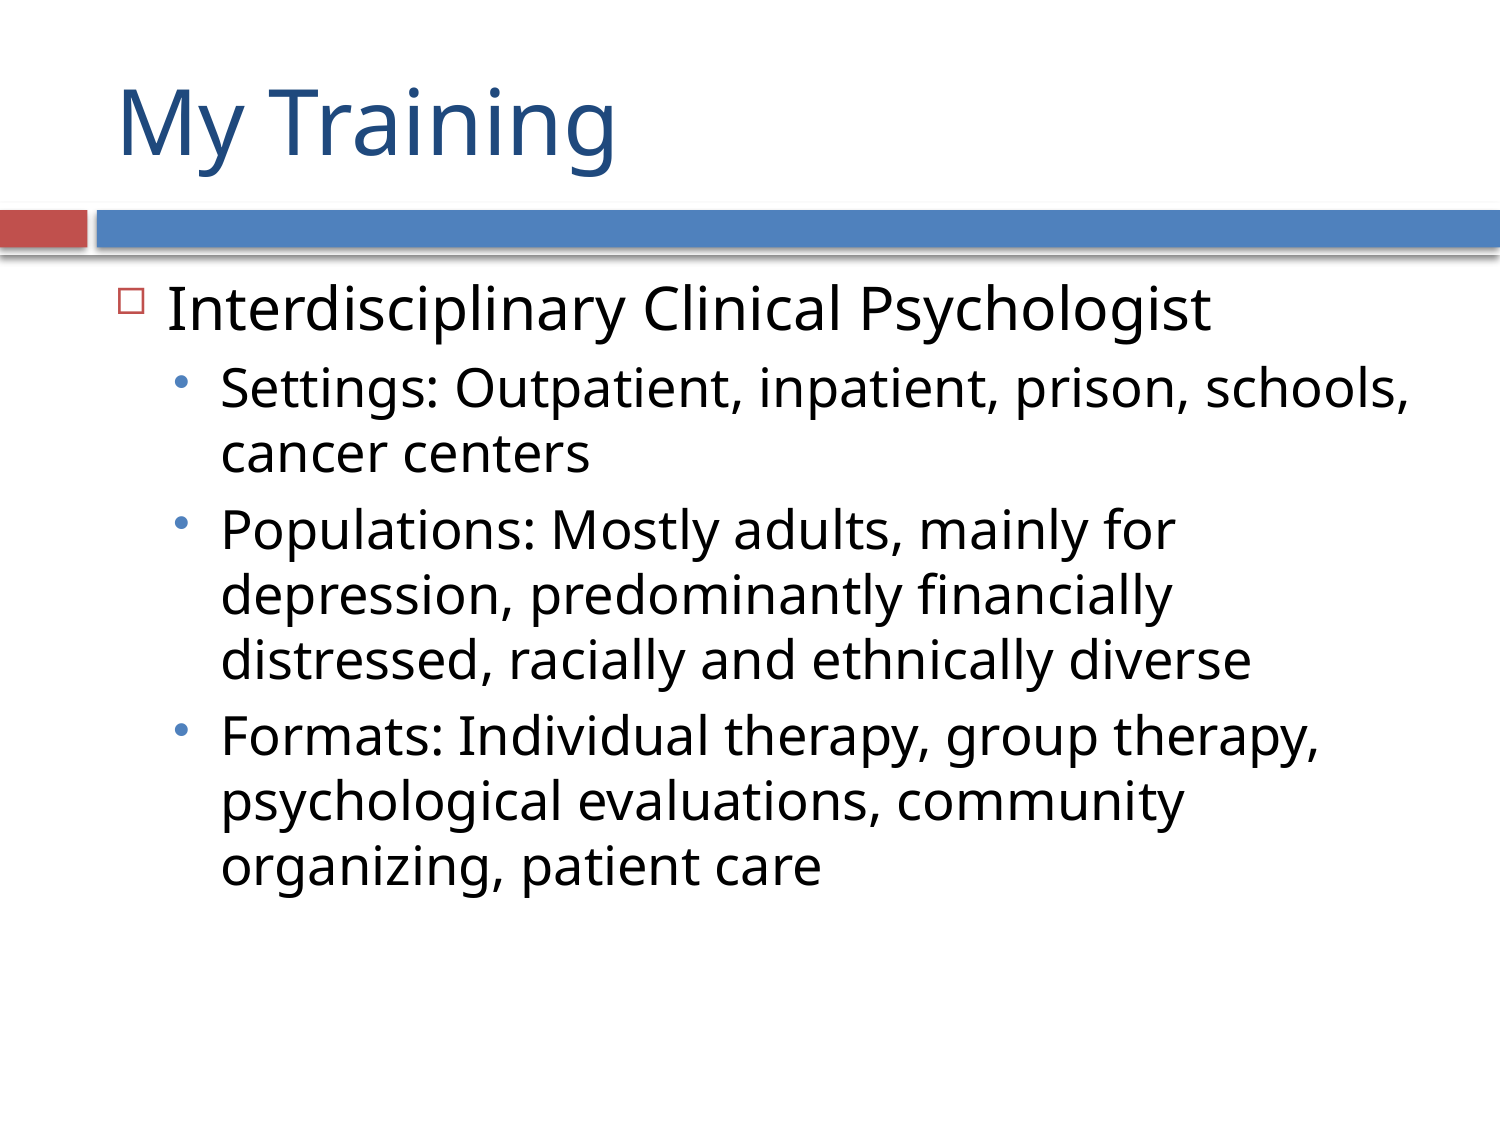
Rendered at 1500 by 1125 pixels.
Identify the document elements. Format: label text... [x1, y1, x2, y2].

title My Training [100, 37, 1438, 200]
list Interdisciplinary Clinical Psychologist Settings: Outpatient, inpatient, prison, schools, cancer centers Populations: Mostly adults, mainly for depression, predominantly financially distressed, racially and ethnically diverse Formats: Individual therapy, group therapy, psychological evaluations, community organizing, patient care [100, 262, 1438, 1000]
